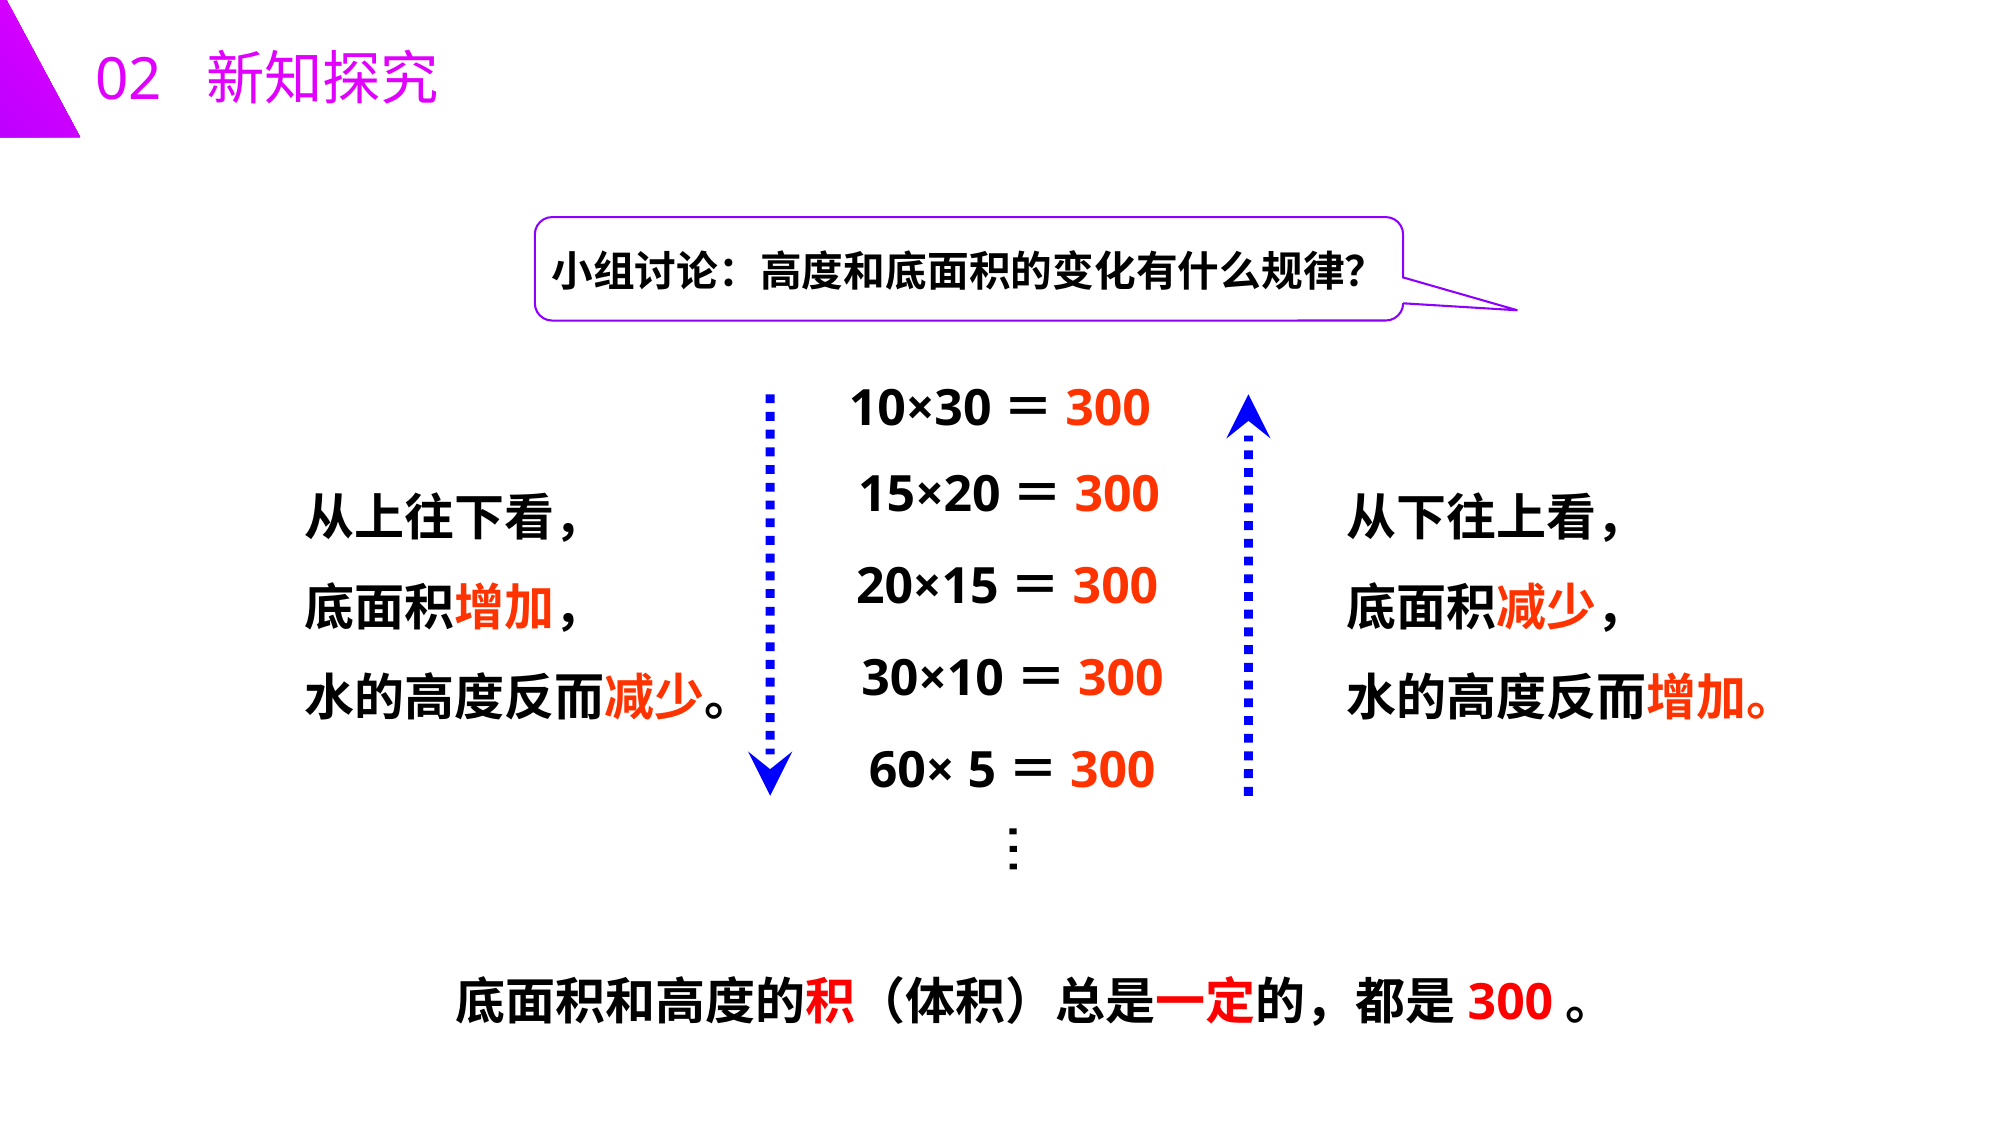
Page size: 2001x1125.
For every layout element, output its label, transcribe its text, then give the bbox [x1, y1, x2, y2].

text_box 60× 5＝300 [737, 729, 1287, 806]
text_box 20×15＝300 [732, 545, 1282, 622]
text_box 30×10＝300 [738, 637, 1287, 714]
text_box [759, 775, 781, 796]
text_box 10×30＝300 [725, 367, 1275, 444]
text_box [1009, 828, 1017, 870]
text_box 15×20＝300 [734, 453, 1284, 530]
text_box 从上往下看， 底面积增加， 水的高度反而减少。 [289, 448, 726, 734]
text_box [1238, 394, 1259, 415]
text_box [522, 217, 1416, 321]
list 02 新知探究 [80, 41, 463, 121]
text_box 从下往上看， 底面积减少， 水的高度反而增加。 [1331, 448, 1766, 734]
text_box 底面积和高度的积（体积）总是一定的，都是300。 [287, 961, 1784, 1037]
